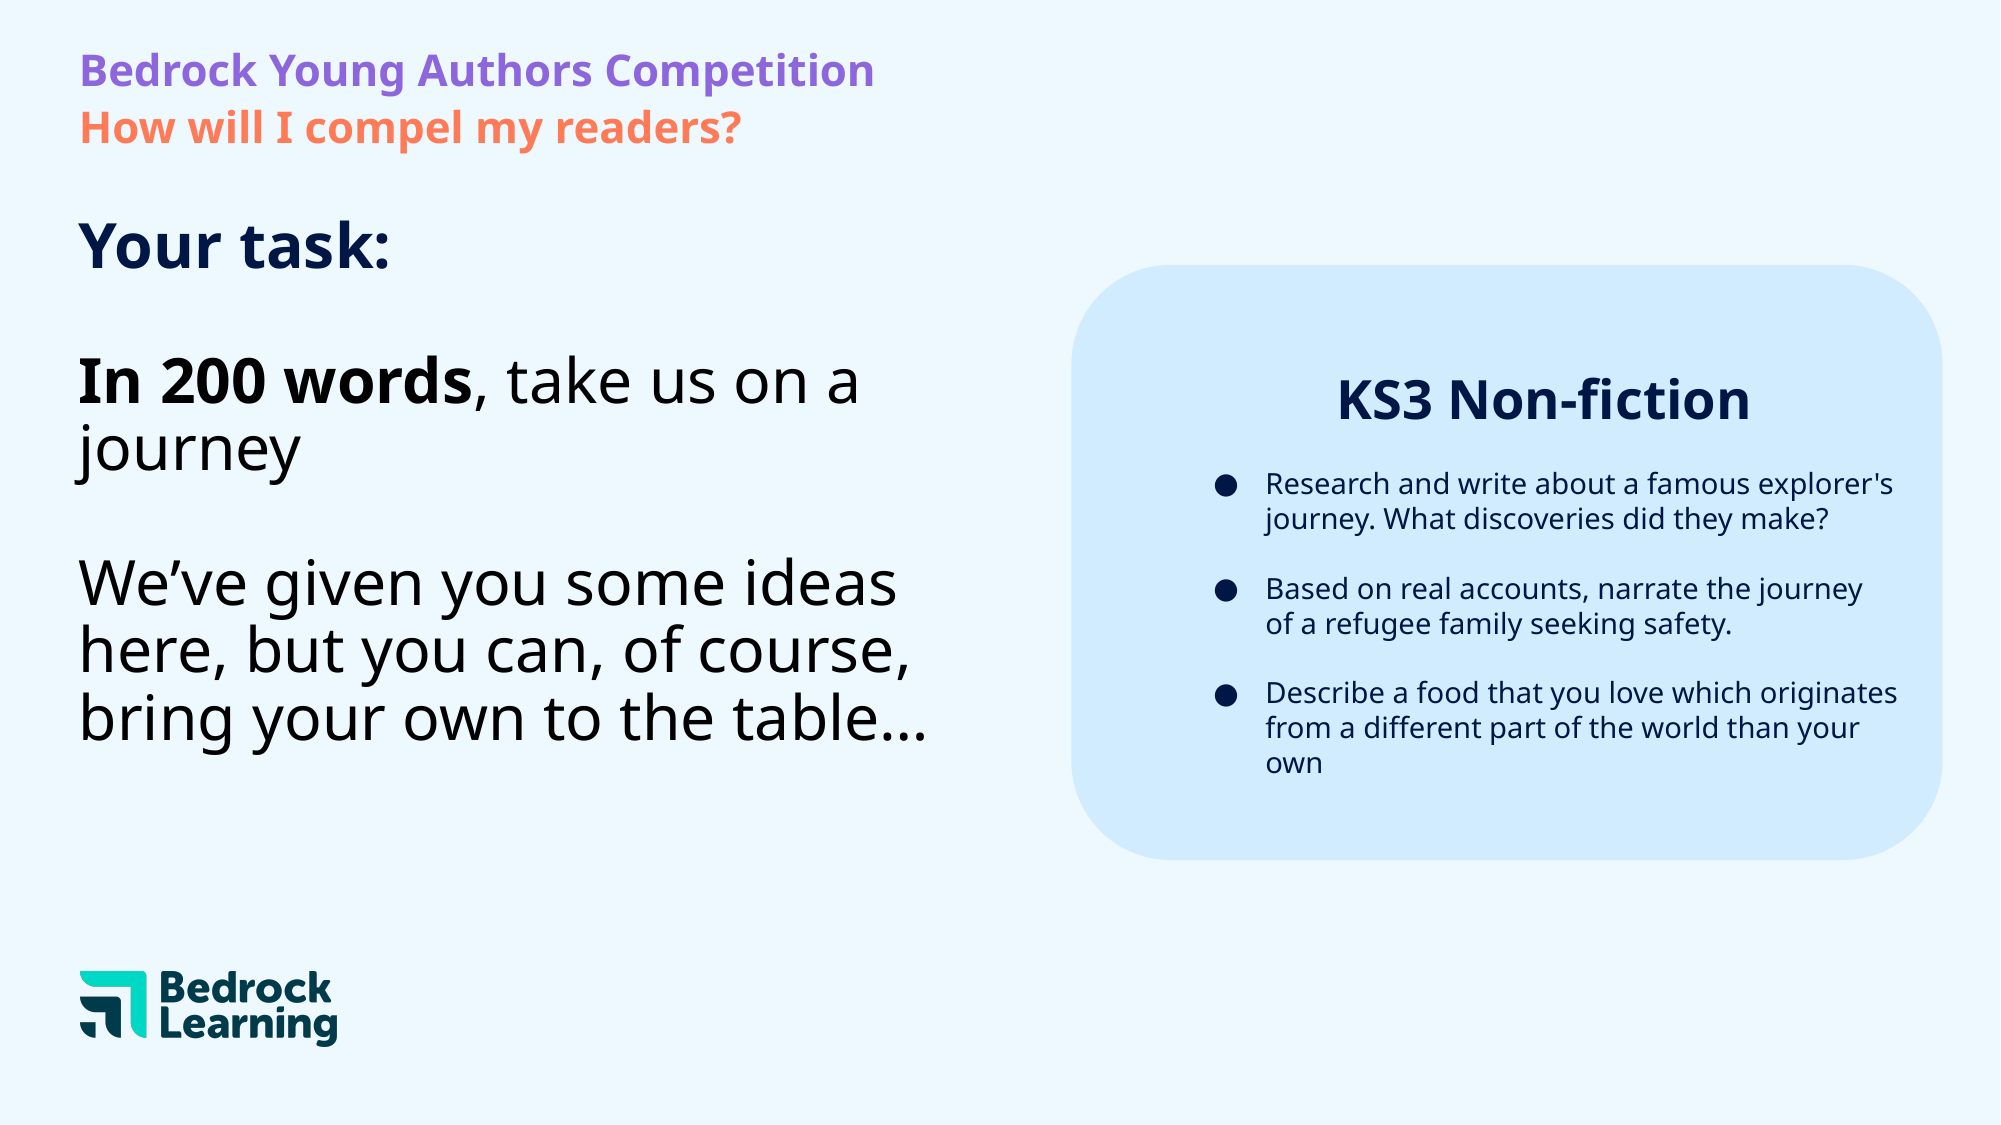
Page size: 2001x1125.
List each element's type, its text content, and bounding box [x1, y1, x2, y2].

list Bedrock Young Authors Competition How will I compel my readers? [78, 37, 999, 96]
picture [322, 1022, 329, 1030]
text_box KS3 Non-fiction Research and write about a famous explorer's journey. What discoveries did they make? Based on real accounts, narrate the journey of a refugee family seeking safety. Describe a food that you love which originates from a different part of the world than your own [1071, 264, 1943, 861]
picture [80, 971, 337, 1047]
title Your task: In 200 words, take us on a journey We’ve given you some ideas here, but you can, of course, bring your own to the table… [78, 214, 1059, 889]
picture [220, 986, 228, 996]
